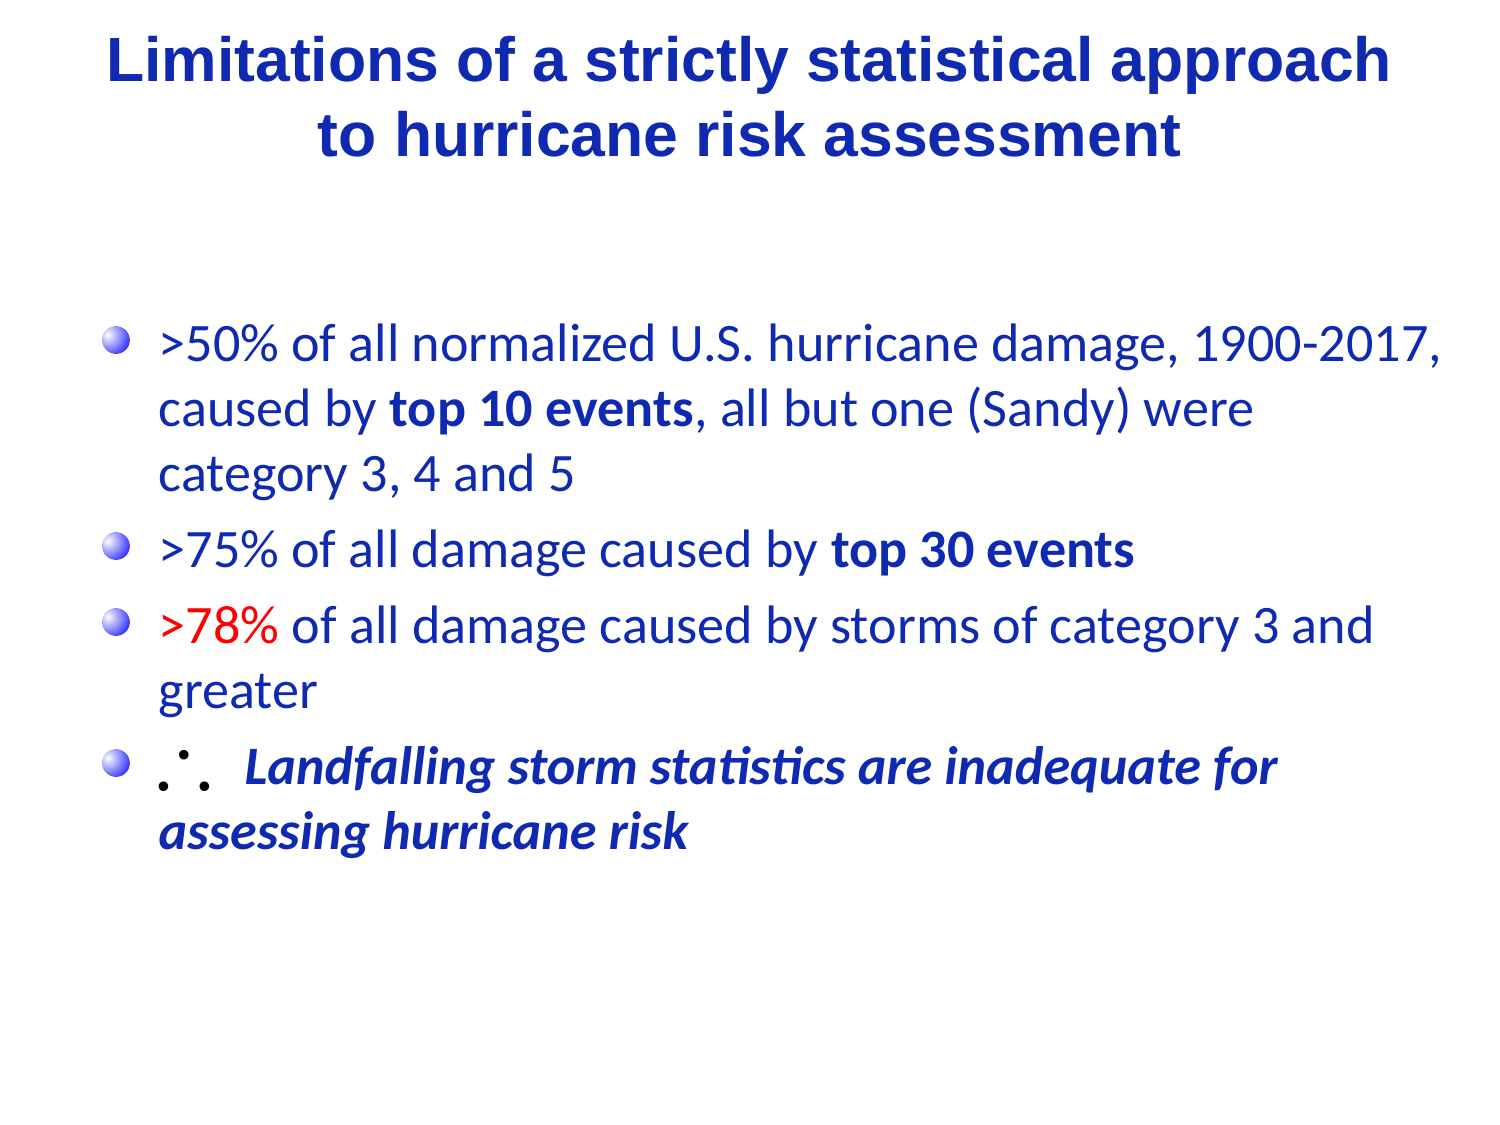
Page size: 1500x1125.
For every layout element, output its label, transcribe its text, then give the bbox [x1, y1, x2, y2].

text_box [149, 737, 225, 805]
picture [102, 532, 130, 560]
title Limitations of a strictly statistical approach to hurricane risk assessment [75, 0, 1425, 188]
picture [102, 326, 130, 354]
list >50% of all normalized U.S. hurricane damage, 1900-2017, caused by top 10 events, all but one (Sandy) were category 3, 4 and 5 >75% of all damage caused by top 30 events >78% of all damage caused by storms of category 3 and greater Landfalling storm statistics are inadequate for assessing hurricane risk [87, 299, 1465, 925]
picture [102, 749, 130, 777]
picture [102, 608, 130, 636]
